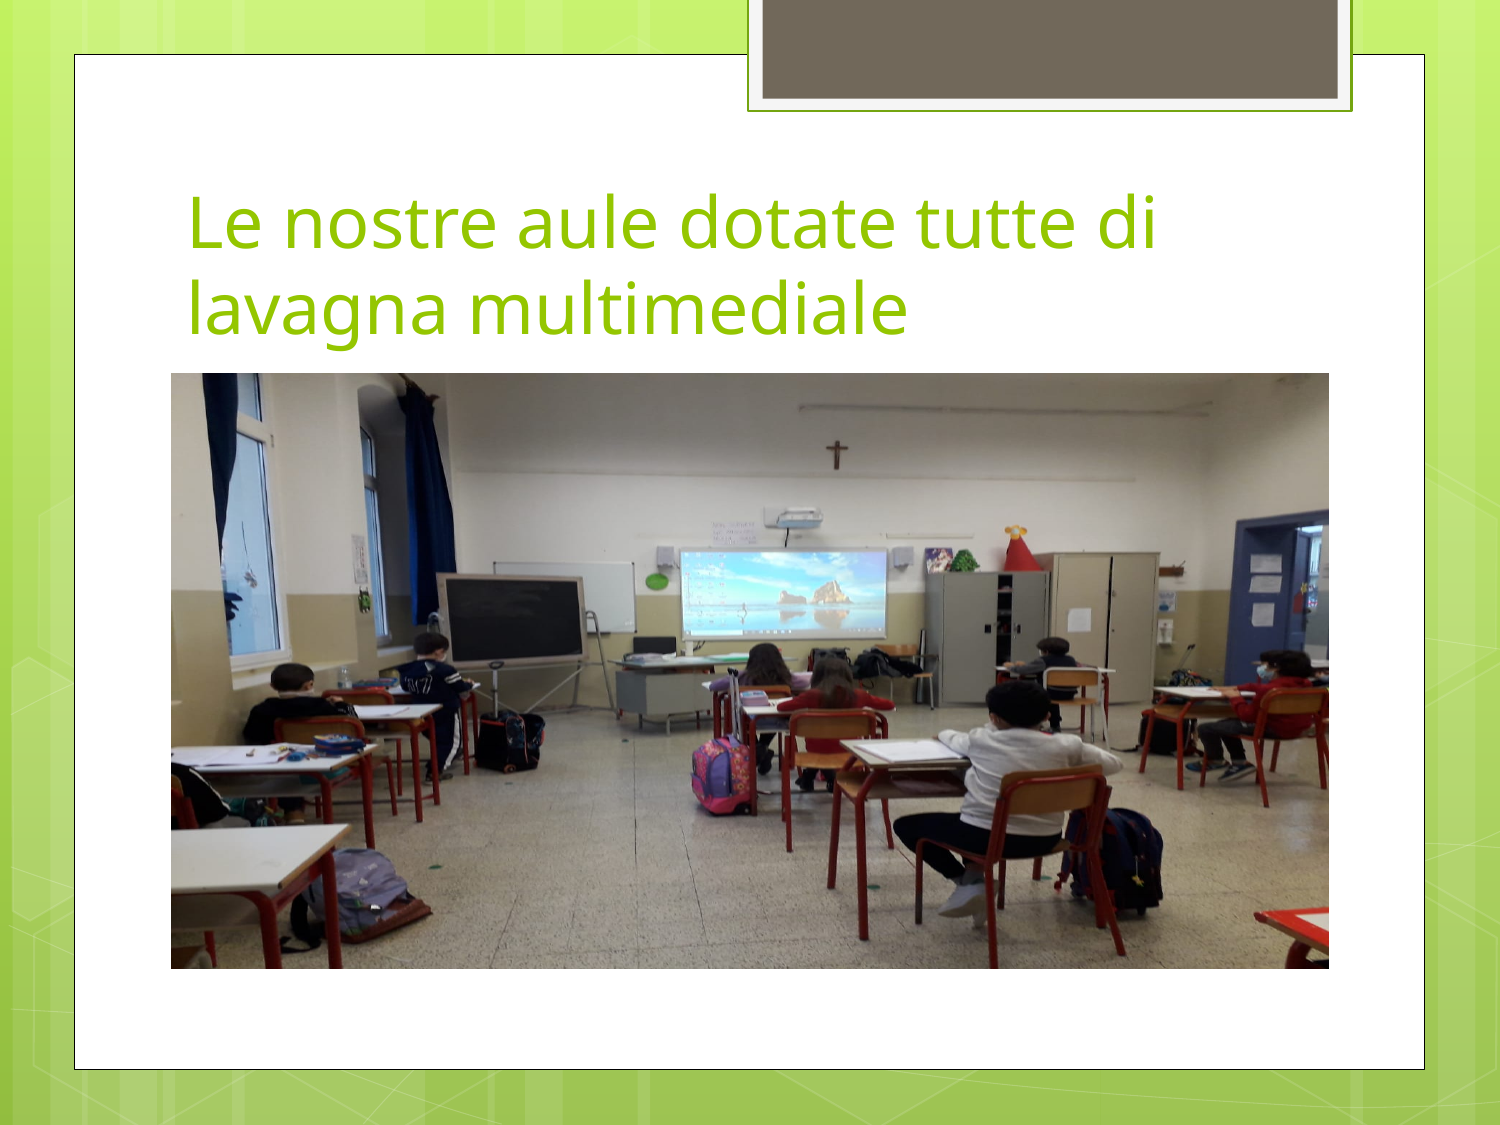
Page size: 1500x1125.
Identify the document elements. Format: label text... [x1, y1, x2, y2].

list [170, 373, 1329, 969]
title Le nostre aule dotate tutte di lavagna multimediale [171, 168, 1324, 357]
